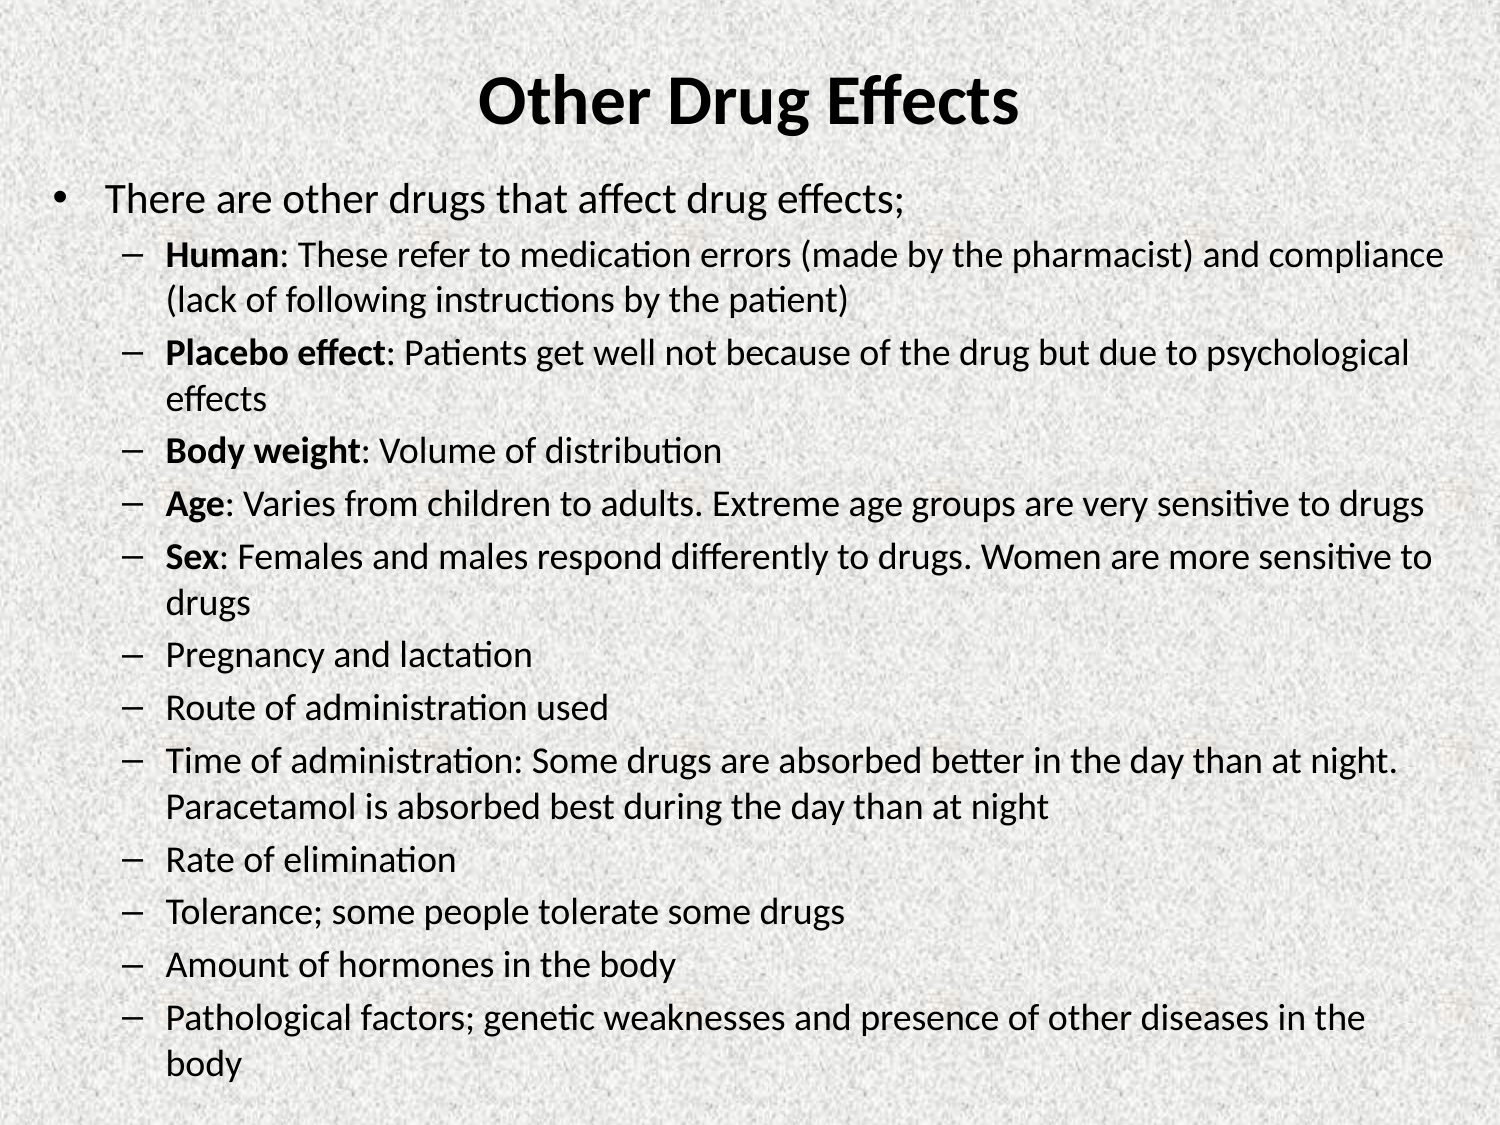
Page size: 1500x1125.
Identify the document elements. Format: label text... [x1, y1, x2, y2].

list There are other drugs that affect drug effects; Human: These refer to medication errors (made by the pharmacist) and compliance (lack of following instructions by the patient) Placebo effect: Patients get well not because of the drug but due to psychological effects Body weight: Volume of distribution Age: Varies from children to adults. Extreme age groups are very sensitive to drugs Sex: Females and males respond differently to drugs. Women are more sensitive to drugs Pregnancy and lactation Route of administration used Time of administration: Some drugs are absorbed better in the day than at night. Paracetamol is absorbed best during the day than at night Rate of elimination Tolerance; some people tolerate some drugs Amount of hormones in the body Pathological factors; genetic weaknesses and presence of other diseases in the body [37, 162, 1463, 1125]
picture [0, 0, 1500, 1125]
title Other Drug Effects [74, 44, 1426, 162]
